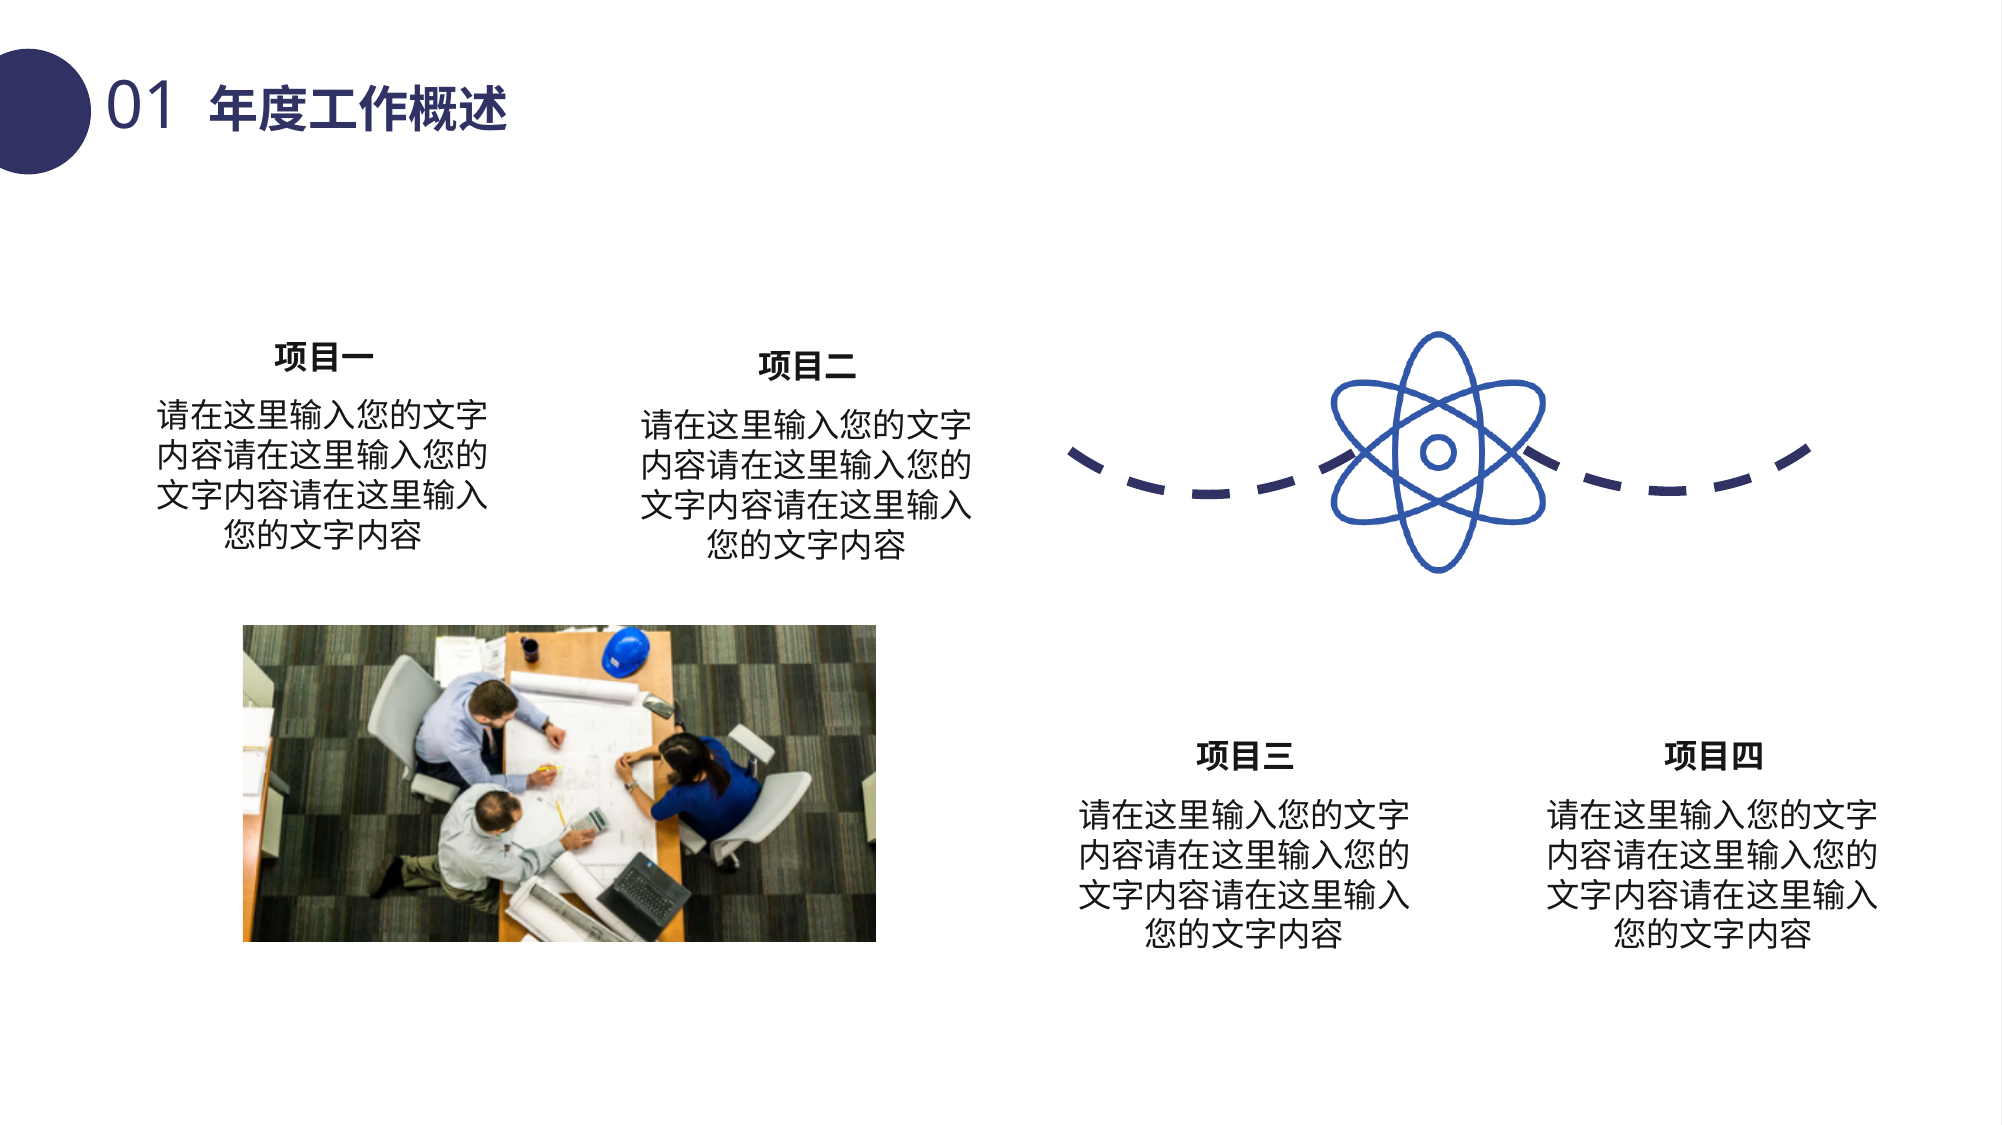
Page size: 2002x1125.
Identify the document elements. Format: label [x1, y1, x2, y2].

text_box [965, 0, 1913, 601]
picture [242, 625, 877, 942]
text_box [1519, 727, 1907, 964]
text_box [130, 328, 517, 565]
text_box [1051, 727, 1438, 964]
text_box [613, 337, 960, 574]
